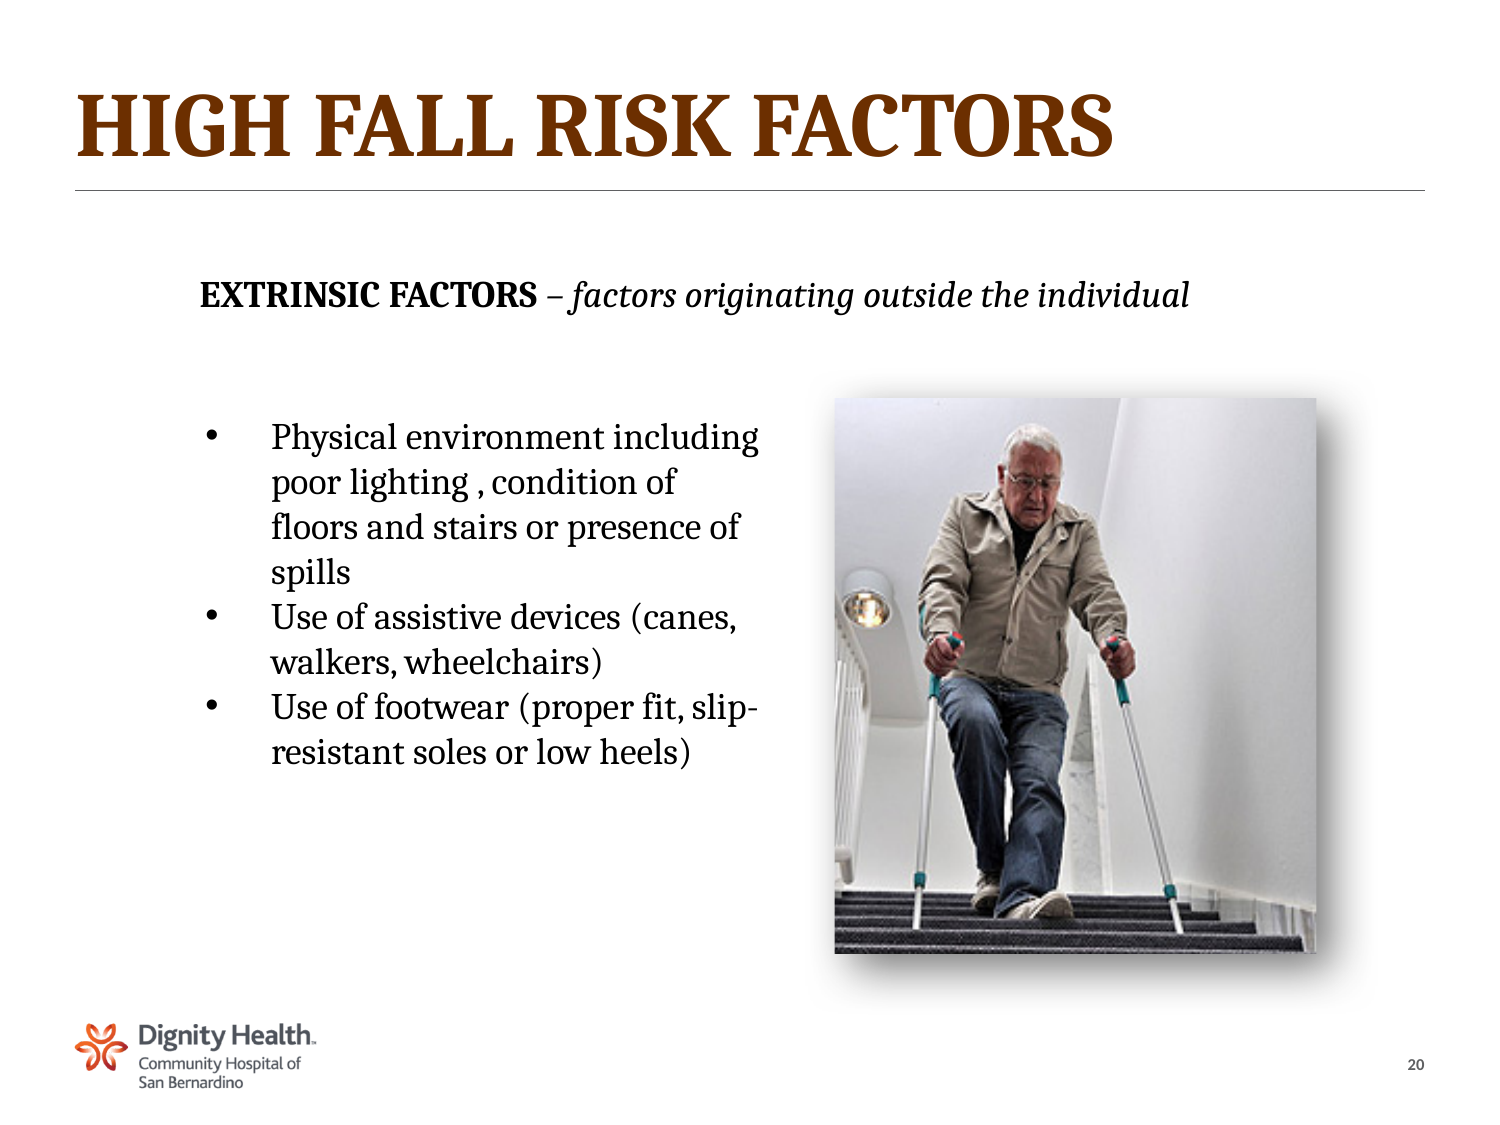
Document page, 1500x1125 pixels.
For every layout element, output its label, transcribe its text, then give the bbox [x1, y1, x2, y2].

slide_number 20 [1369, 1036, 1425, 1091]
title High Fall Risk Factors [75, 44, 1425, 175]
text_box Physical environment including poor lighting , condition of floors and stairs or presence of spills Use of assistive devices (canes, walkers, wheelchairs) Use of footwear (proper fit, slip-resistant soles or low heels) [190, 359, 776, 825]
picture [834, 397, 1317, 954]
text_box EXTRINSIC FACTORS – factors originating outside the individual [184, 263, 1206, 323]
picture [0, 1018, 509, 1125]
